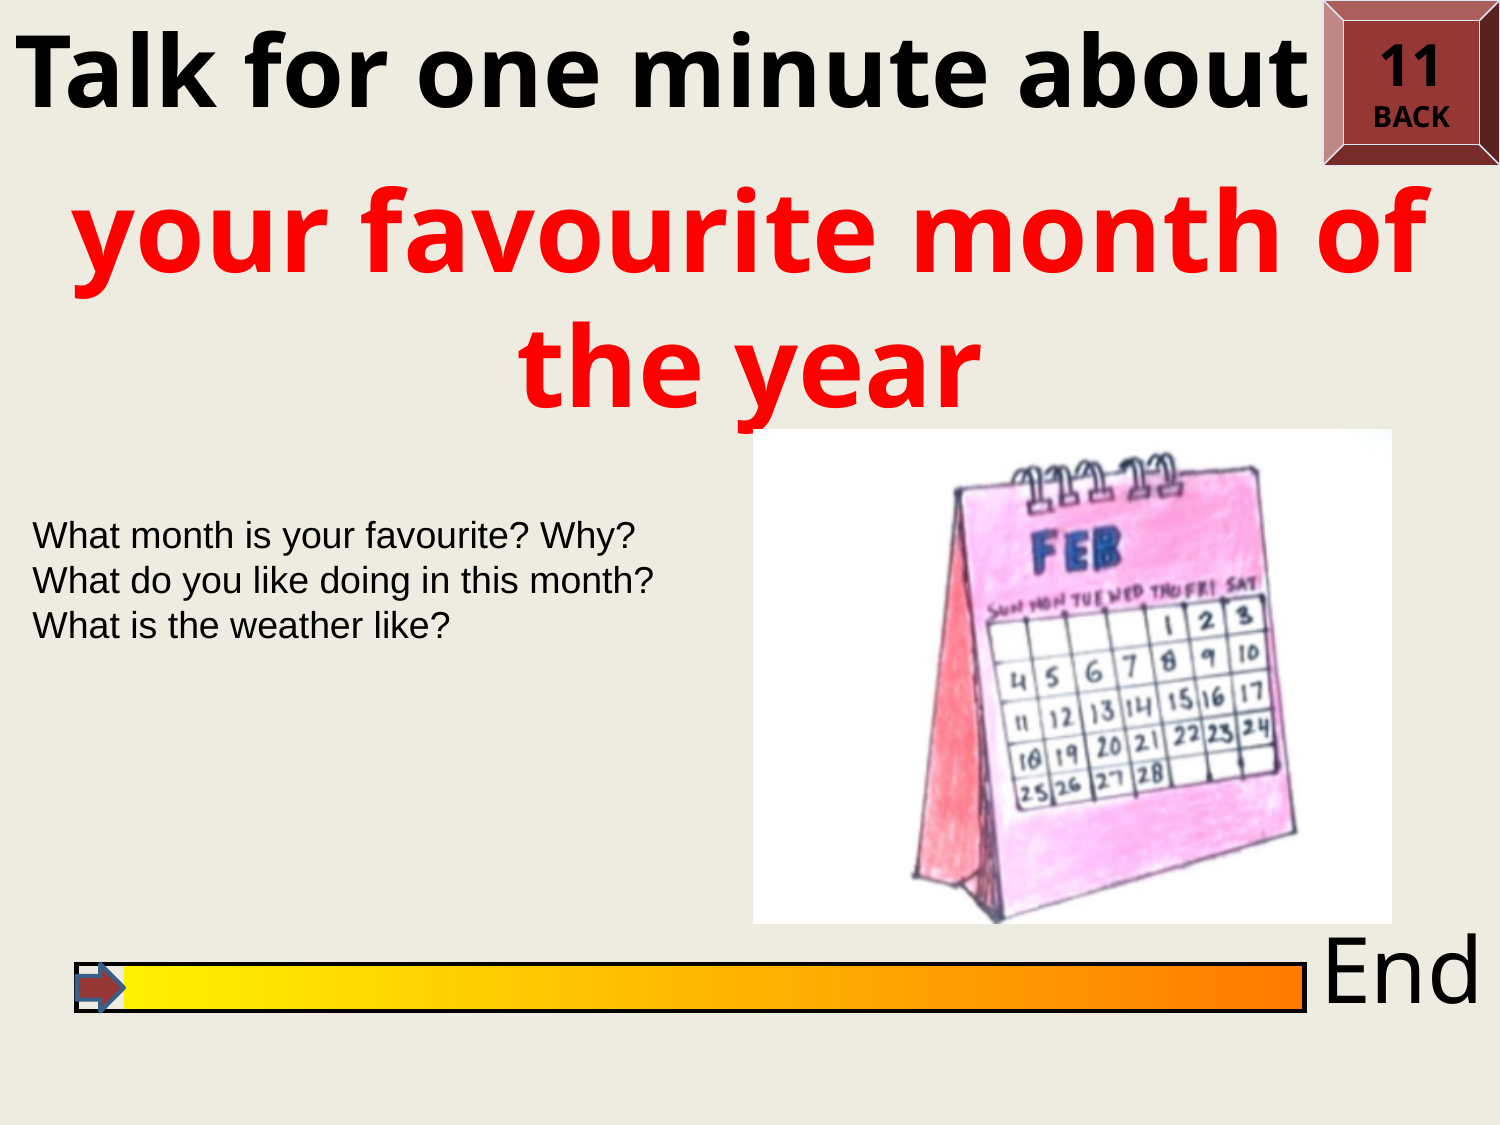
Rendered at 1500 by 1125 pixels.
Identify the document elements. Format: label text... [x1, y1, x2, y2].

text_box [74, 962, 126, 1014]
text_box your favourite month of the year [0, 152, 1500, 438]
text_box What month is your favourite? Why? What do you like doing in this month? What is the weather like? [17, 503, 703, 654]
text_box [76, 1002, 98, 1011]
text_box [105, 964, 1305, 1011]
text_box End [1305, 904, 1500, 1030]
text_box Talk for one minute about [0, 0, 1322, 135]
text_box [76, 964, 98, 973]
text_box 11 BACK [1322, 0, 1500, 166]
picture [753, 429, 1392, 924]
